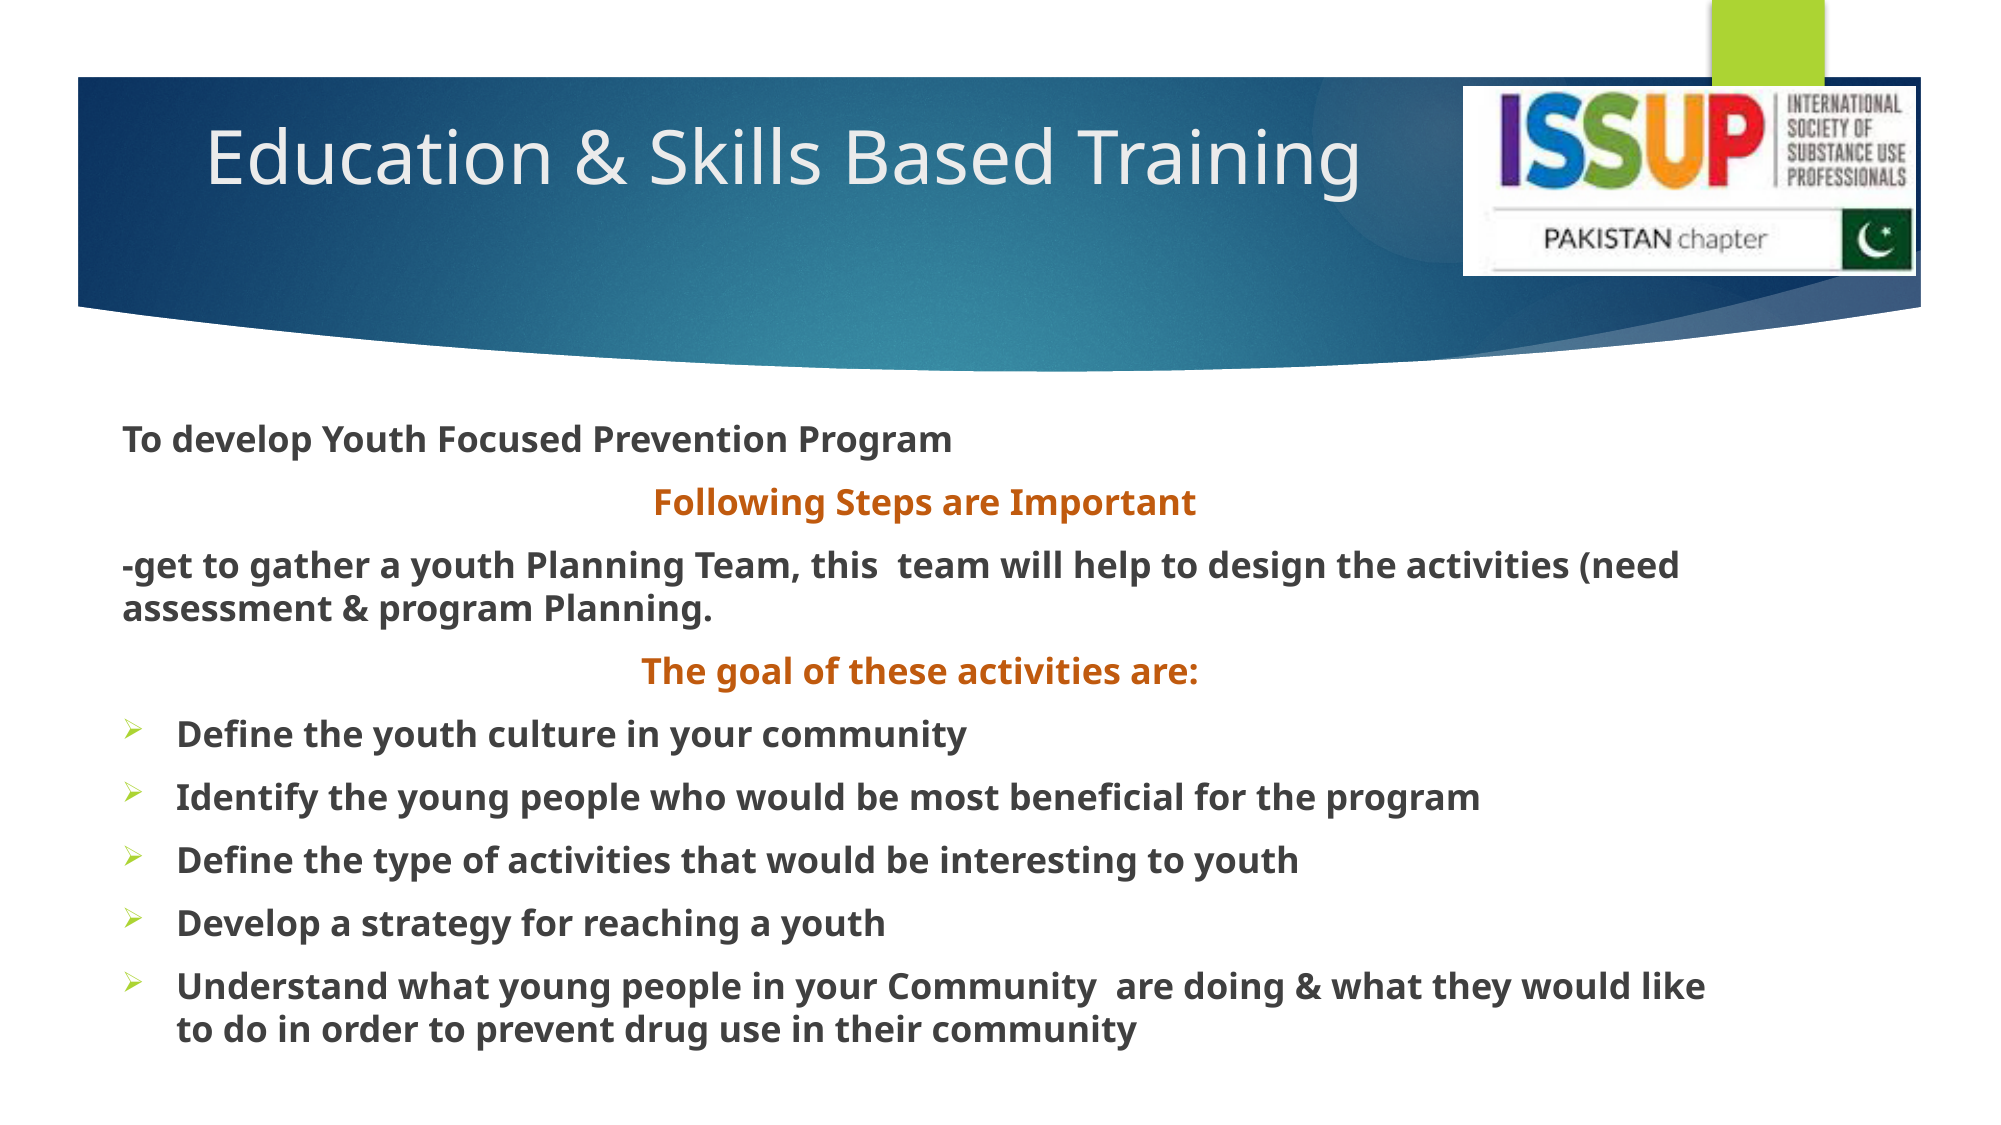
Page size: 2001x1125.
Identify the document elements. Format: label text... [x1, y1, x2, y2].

picture [1462, 85, 1916, 276]
title Education & Skills Based Training [189, 122, 1457, 276]
list To develop Youth Focused Prevention Program Following Steps are Important -get to gather a youth Planning Team, this team will help to design the activities (need assessment & program Planning. The goal of these activities are: Define the youth culture in your community Identify the young people who would be most beneficial for the program Define the type of activities that would be interesting to youth Develop a strategy for reaching a youth Understand what young people in your Community are doing & what they would like to do in order to prevent drug use in their community [107, 408, 1743, 1060]
